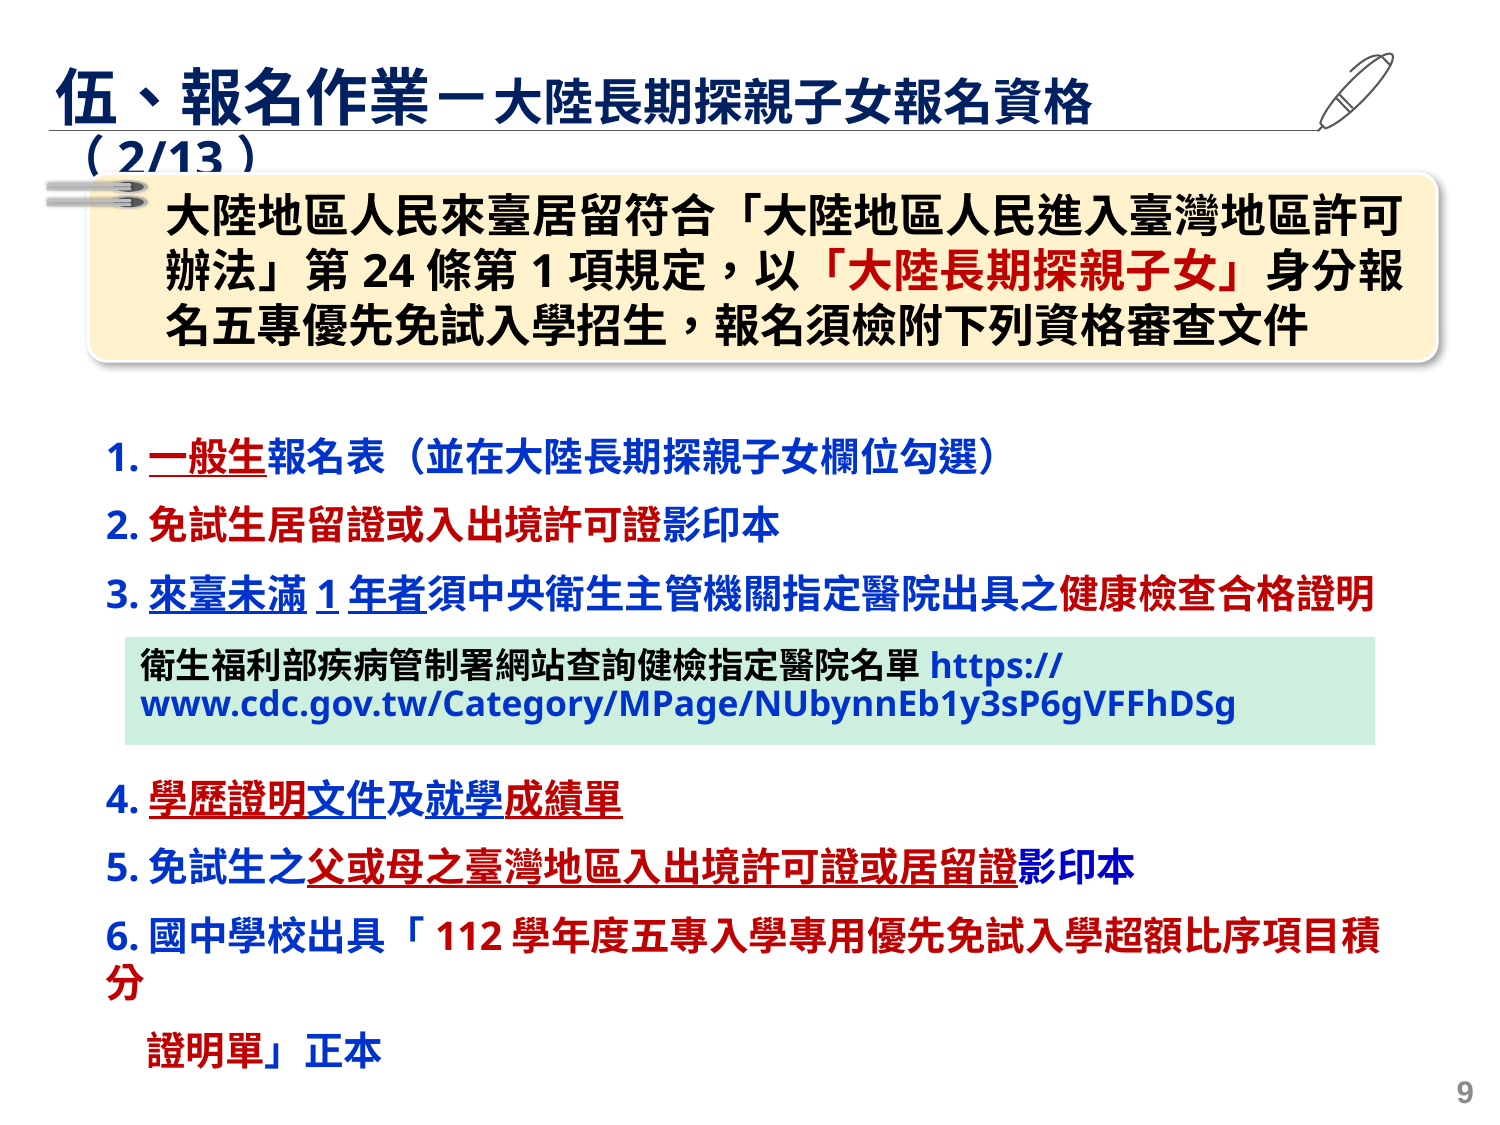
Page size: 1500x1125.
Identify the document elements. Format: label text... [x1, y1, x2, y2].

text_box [47, 173, 1438, 362]
text_box [124, 636, 1376, 746]
text_box 衛生福利部疾病管制署網站查詢健檢指定醫院名單https://www.cdc.gov.tw/Category/MPage/NUbynnEb1y3sP6gVFFhDSg [125, 640, 1376, 741]
text_box [1319, 53, 1394, 130]
list 1.一般生報名表（並在大陸長期探親子女欄位勾選） 2.免試生居留證或入出境許可證影印本 3.來臺未滿1年者須中央衛生主管機關指定醫院出具之健康檢查合格證明 4.學歷證明文件及就學成績單 5.免試生之父或母之臺灣地區入出境許可證或居留證影印本 6.國中學校出具「112學年度五專入學專用優先免試入學超額比序項目積分 證明單」正本 [90, 424, 1419, 1024]
slide_number 9 [1151, 1068, 1490, 1114]
text_box 伍、報名作業－大陸長期探親子女報名資格（2/13） [41, 59, 1319, 132]
